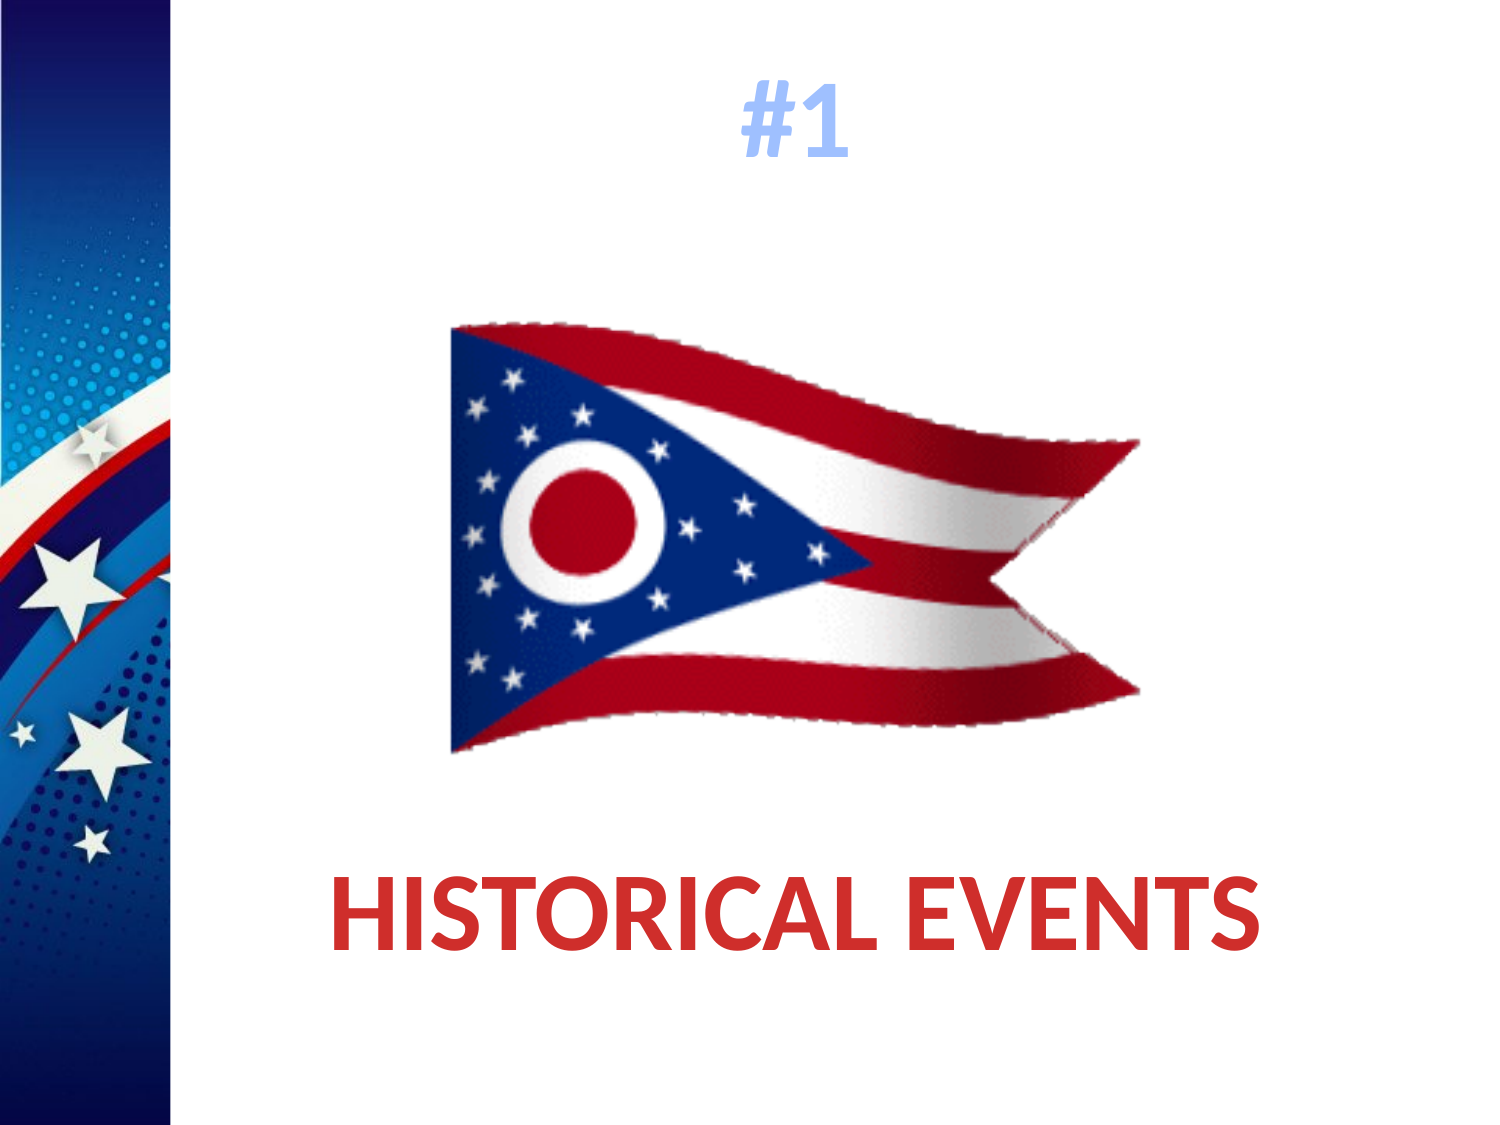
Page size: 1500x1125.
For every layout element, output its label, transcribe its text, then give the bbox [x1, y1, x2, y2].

text_box HISTORICAL EVENTS [313, 830, 1279, 981]
text_box #1 [724, 37, 868, 188]
picture [0, 0, 171, 1125]
picture [389, 287, 1203, 823]
